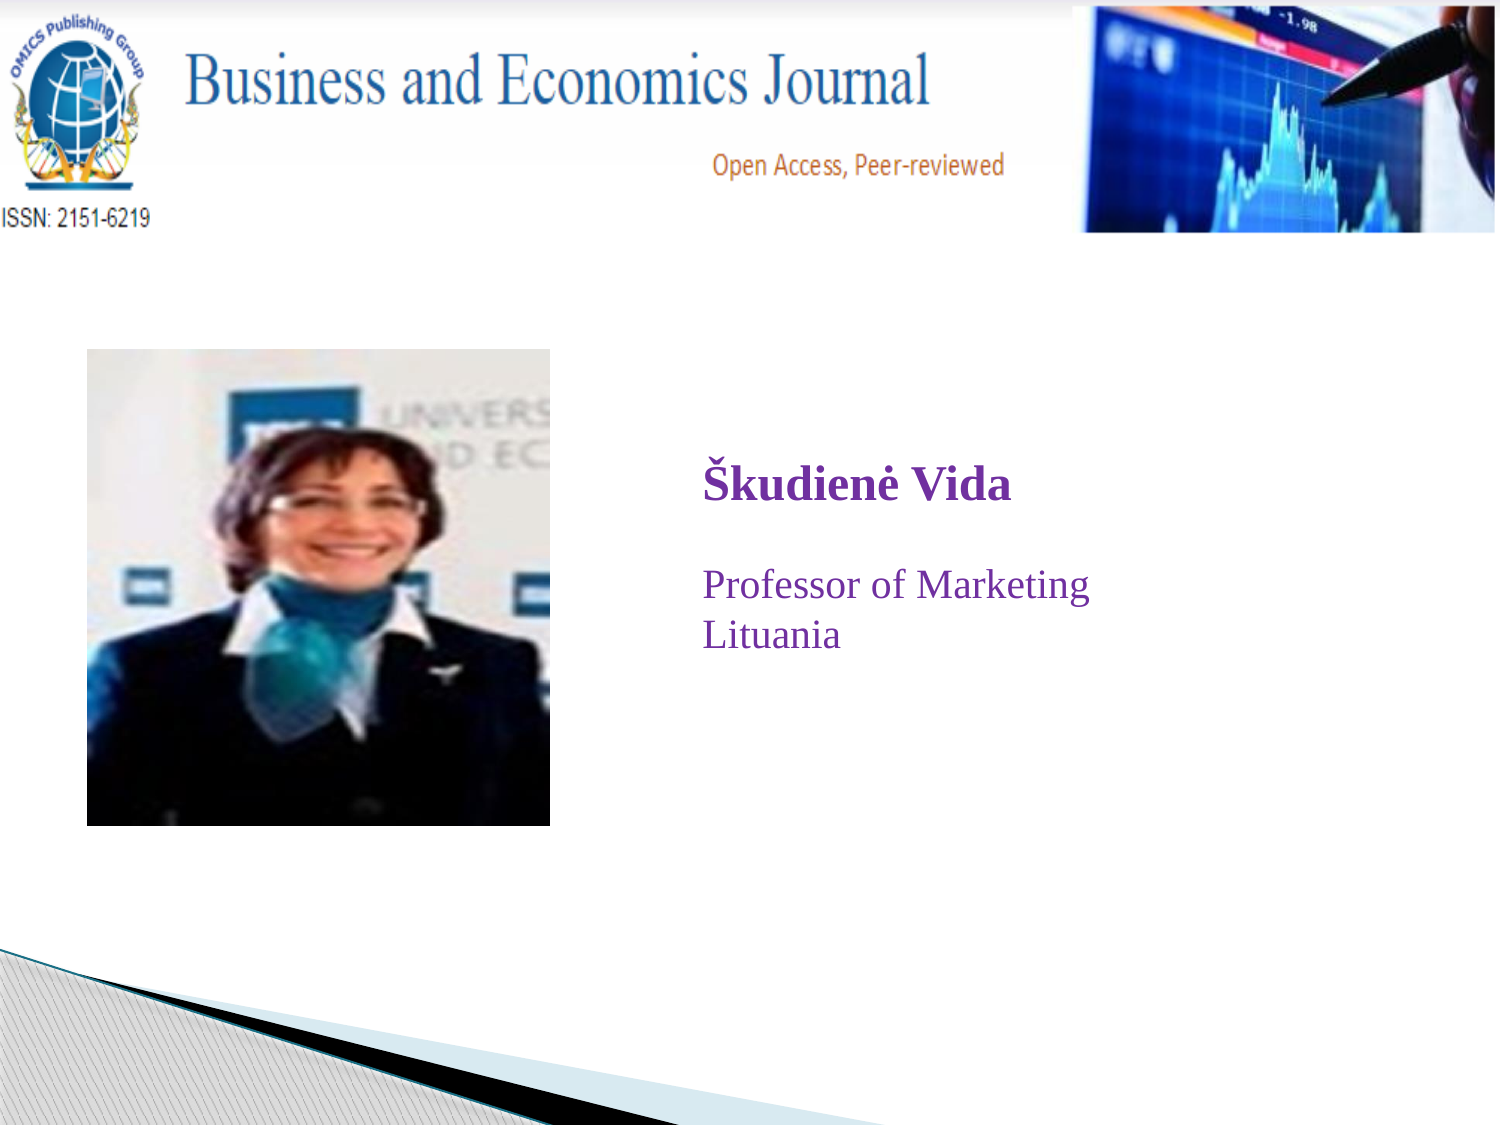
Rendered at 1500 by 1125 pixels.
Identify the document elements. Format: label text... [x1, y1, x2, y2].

picture [0, 0, 1500, 238]
text_box Škudienė Vida [687, 443, 1313, 519]
picture [87, 349, 551, 826]
text_box Professor of Marketing Lituania [687, 549, 1438, 665]
